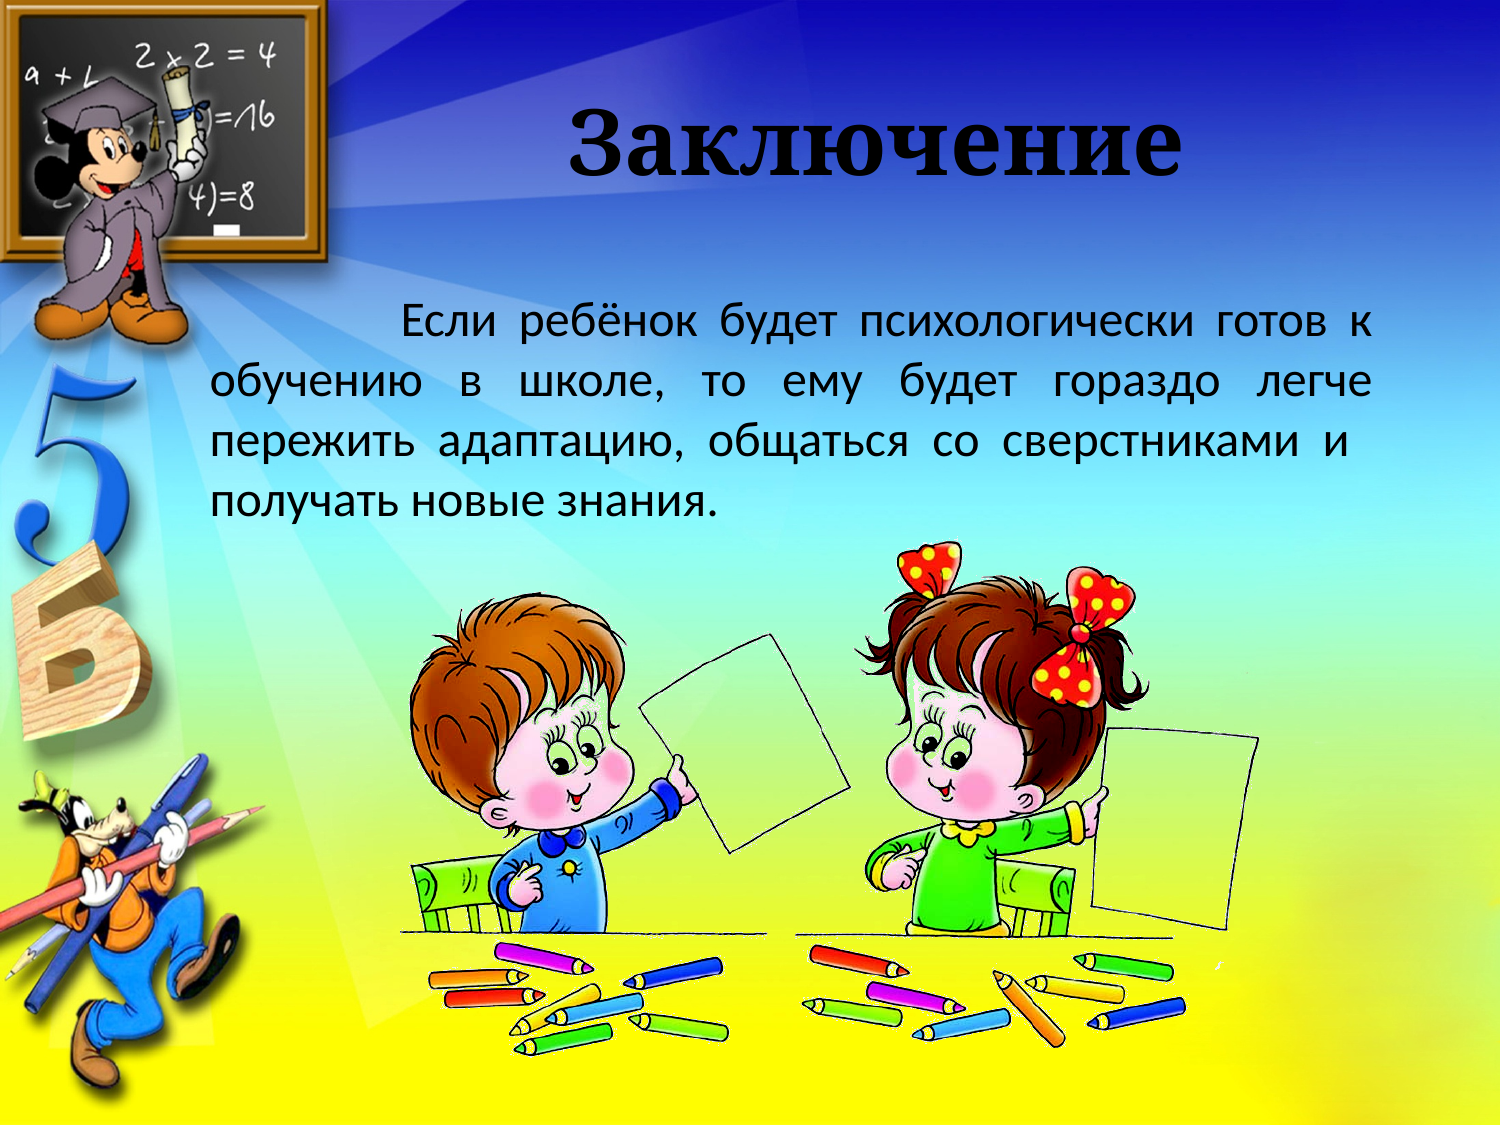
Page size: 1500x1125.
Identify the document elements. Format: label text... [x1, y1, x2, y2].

picture [0, 0, 1500, 1125]
text_box Если ребёнок будет психологически готов к обучению в школе, то ему будет гораздо легче пережить адаптацию, общаться со сверстниками и получать новые знания. [194, 278, 1388, 534]
title Заключение [328, 45, 1425, 233]
